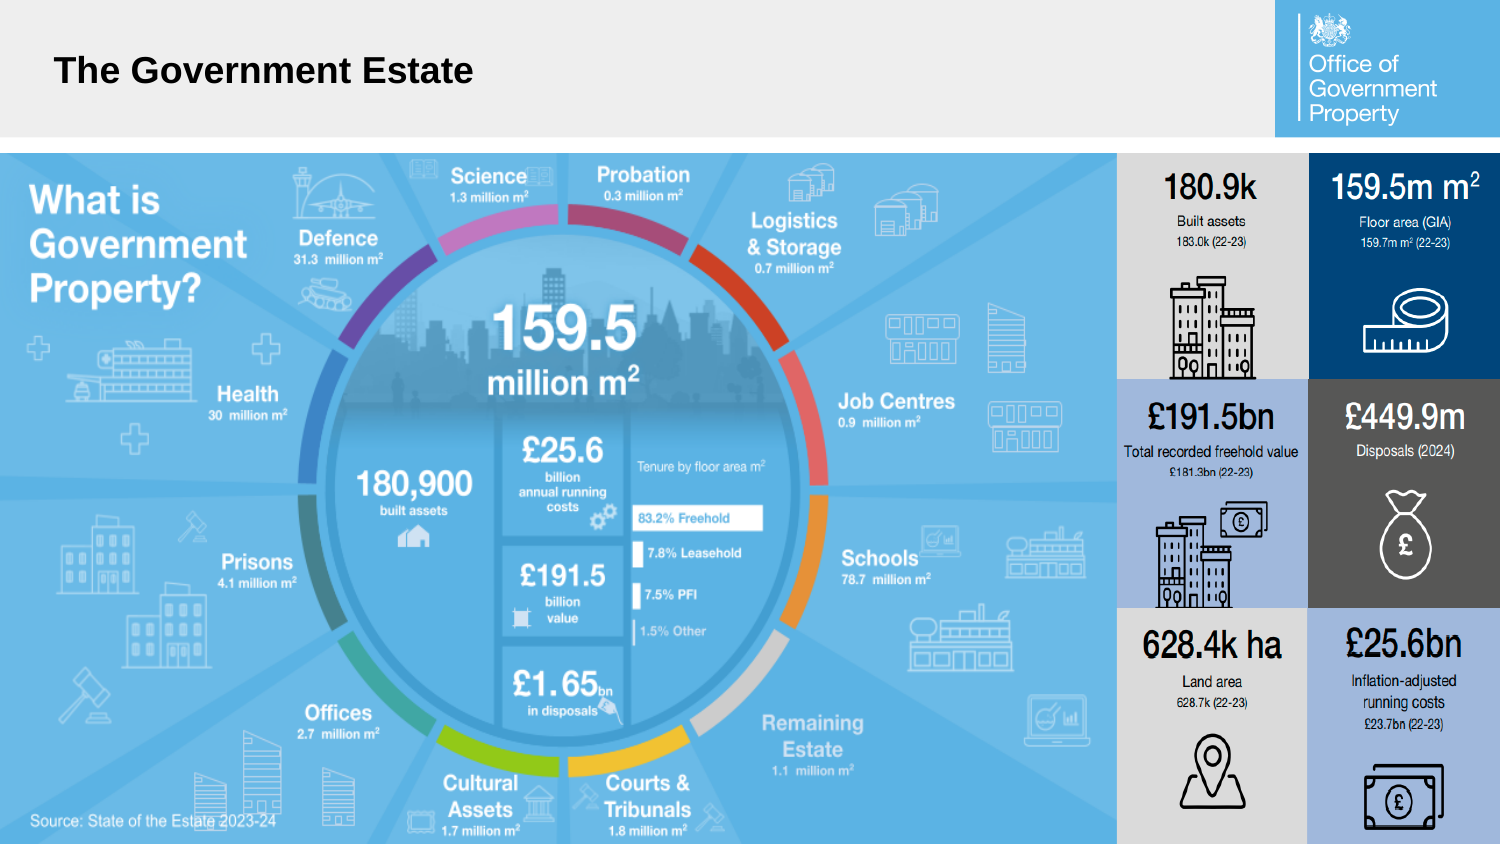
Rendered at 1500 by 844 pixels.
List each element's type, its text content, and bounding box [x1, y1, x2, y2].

picture [0, 153, 1500, 844]
picture [1298, 13, 1437, 126]
title The Government Estate [53, 0, 1262, 138]
